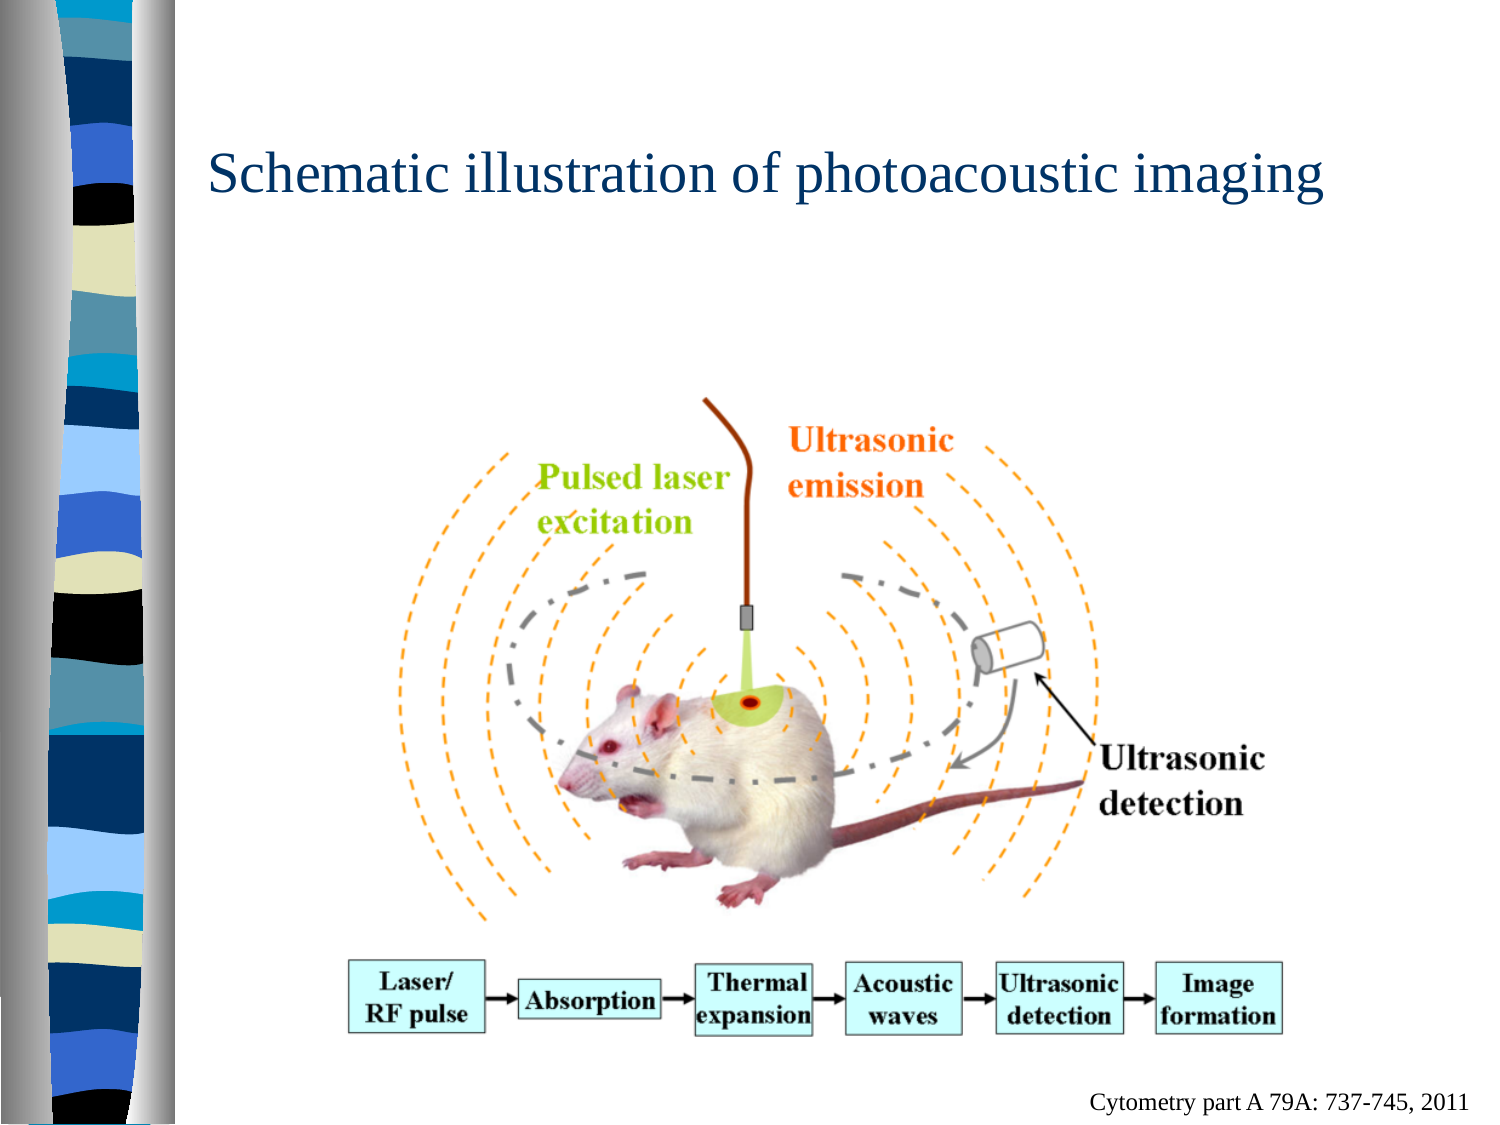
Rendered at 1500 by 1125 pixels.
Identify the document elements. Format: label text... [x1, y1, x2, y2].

text_box Cytometry part A 79A: 737-745, 2011 [1074, 1077, 1500, 1123]
title Schematic illustration of photoacoustic imaging [192, 75, 1468, 263]
picture [324, 373, 1294, 1101]
